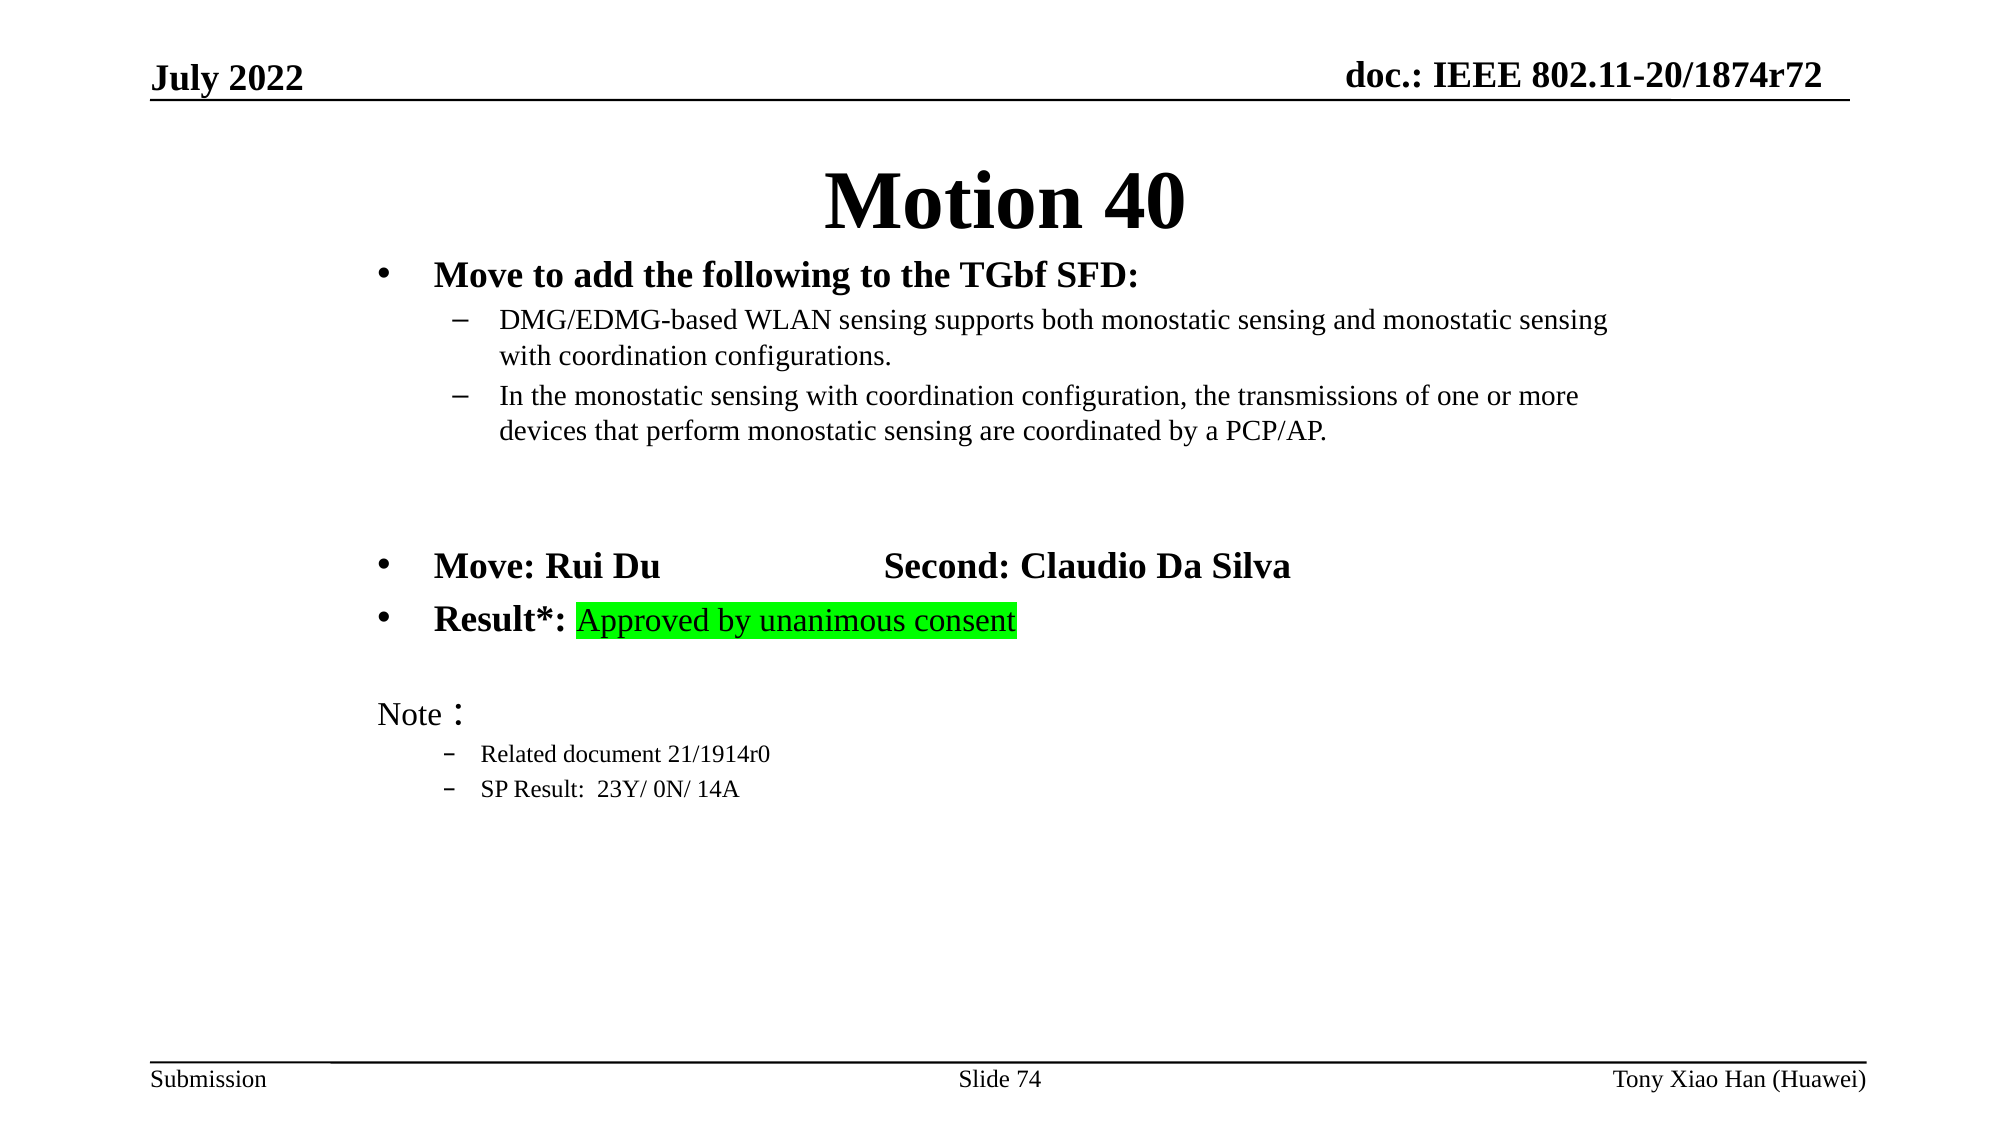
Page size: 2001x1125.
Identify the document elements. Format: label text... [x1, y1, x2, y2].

text_box Motion 40 [368, 137, 1644, 275]
text_box Move to add the following to the TGbf SFD: DMG/EDMG-based WLAN sensing supports both monostatic sensing and monostatic sensing with coordination configurations. In the monostatic sensing with coordination configuration, the transmissions of one or more devices that perform monostatic sensing are coordinated by a PCP/AP. Move: Rui Du Second: Claudio Da Silva Result*: Approved by unanimous consent Note： Related document 21/1914r0 SP Result: 23Y/ 0N/ 14A [362, 212, 1638, 900]
